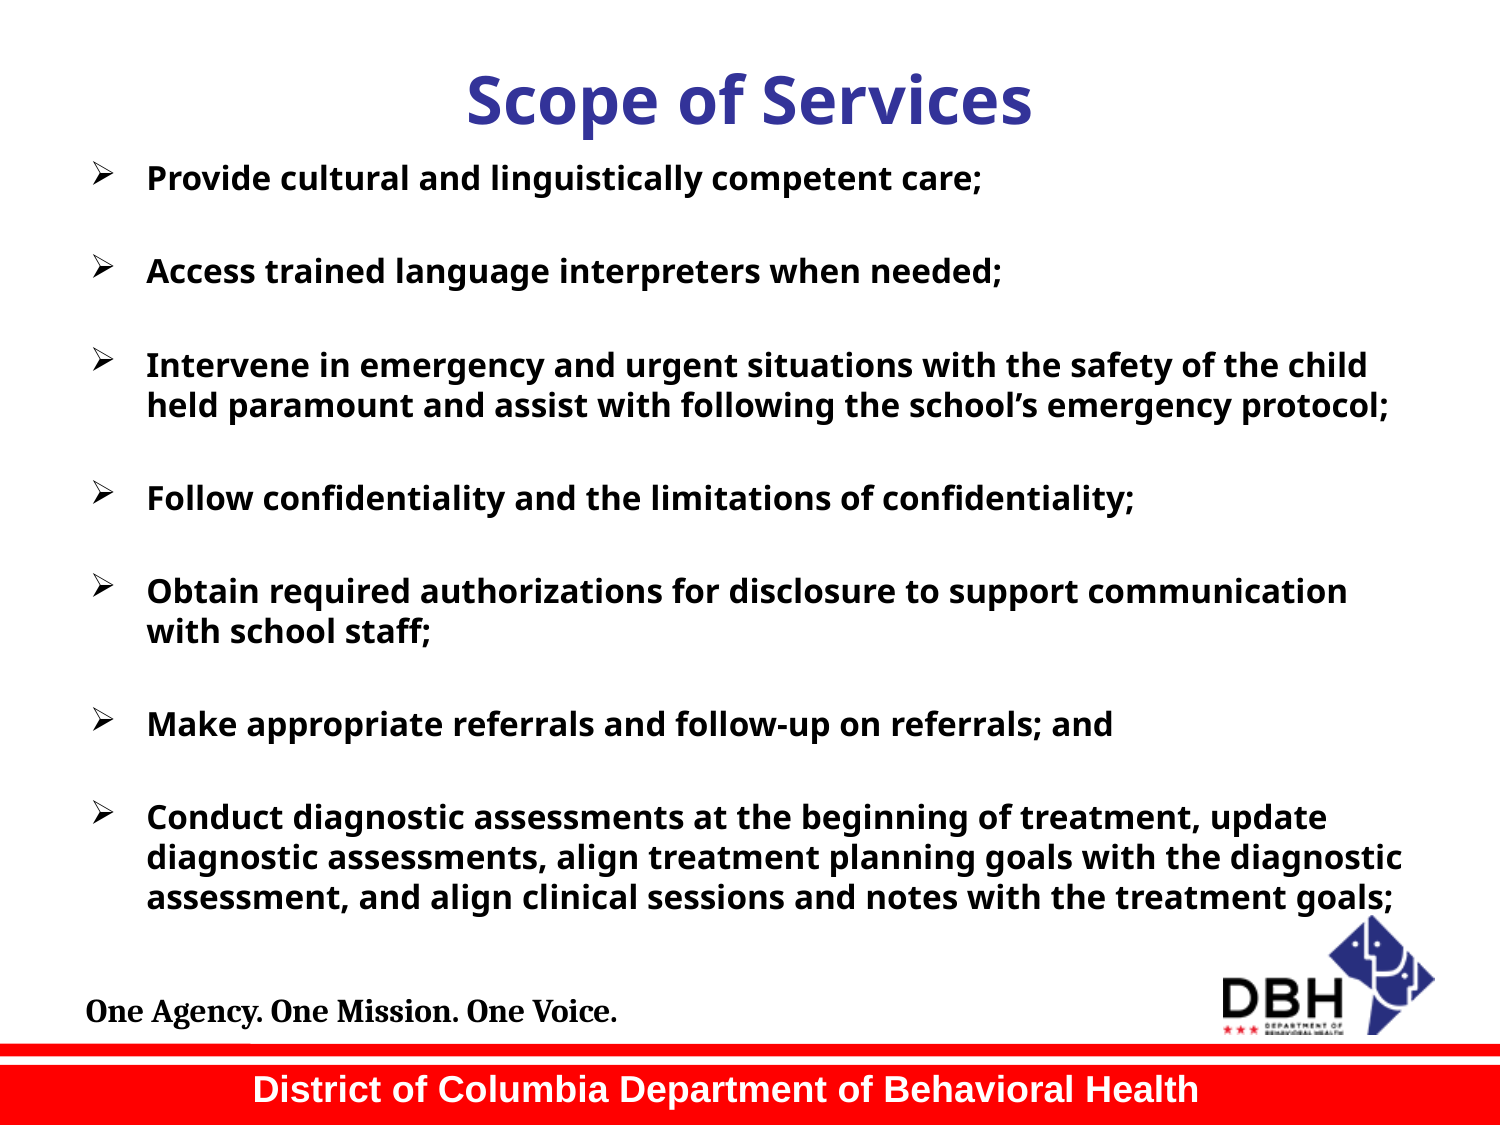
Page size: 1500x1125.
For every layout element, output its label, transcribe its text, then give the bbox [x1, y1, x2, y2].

title Scope of Services [75, 45, 1425, 149]
picture [1223, 915, 1435, 1035]
list Provide cultural and linguistically competent care; Access trained language interpreters when needed; Intervene in emergency and urgent situations with the safety of the child held paramount and assist with following the school’s emergency protocol; Follow confidentiality and the limitations of confidentiality; Obtain required authorizations for disclosure to support communication with school staff; Make appropriate referrals and follow-up on referrals; and Conduct diagnostic assessments at the beginning of treatment, update diagnostic assessments, align treatment planning goals with the diagnostic assessment, and align clinical sessions and notes with the treatment goals; [75, 149, 1425, 947]
